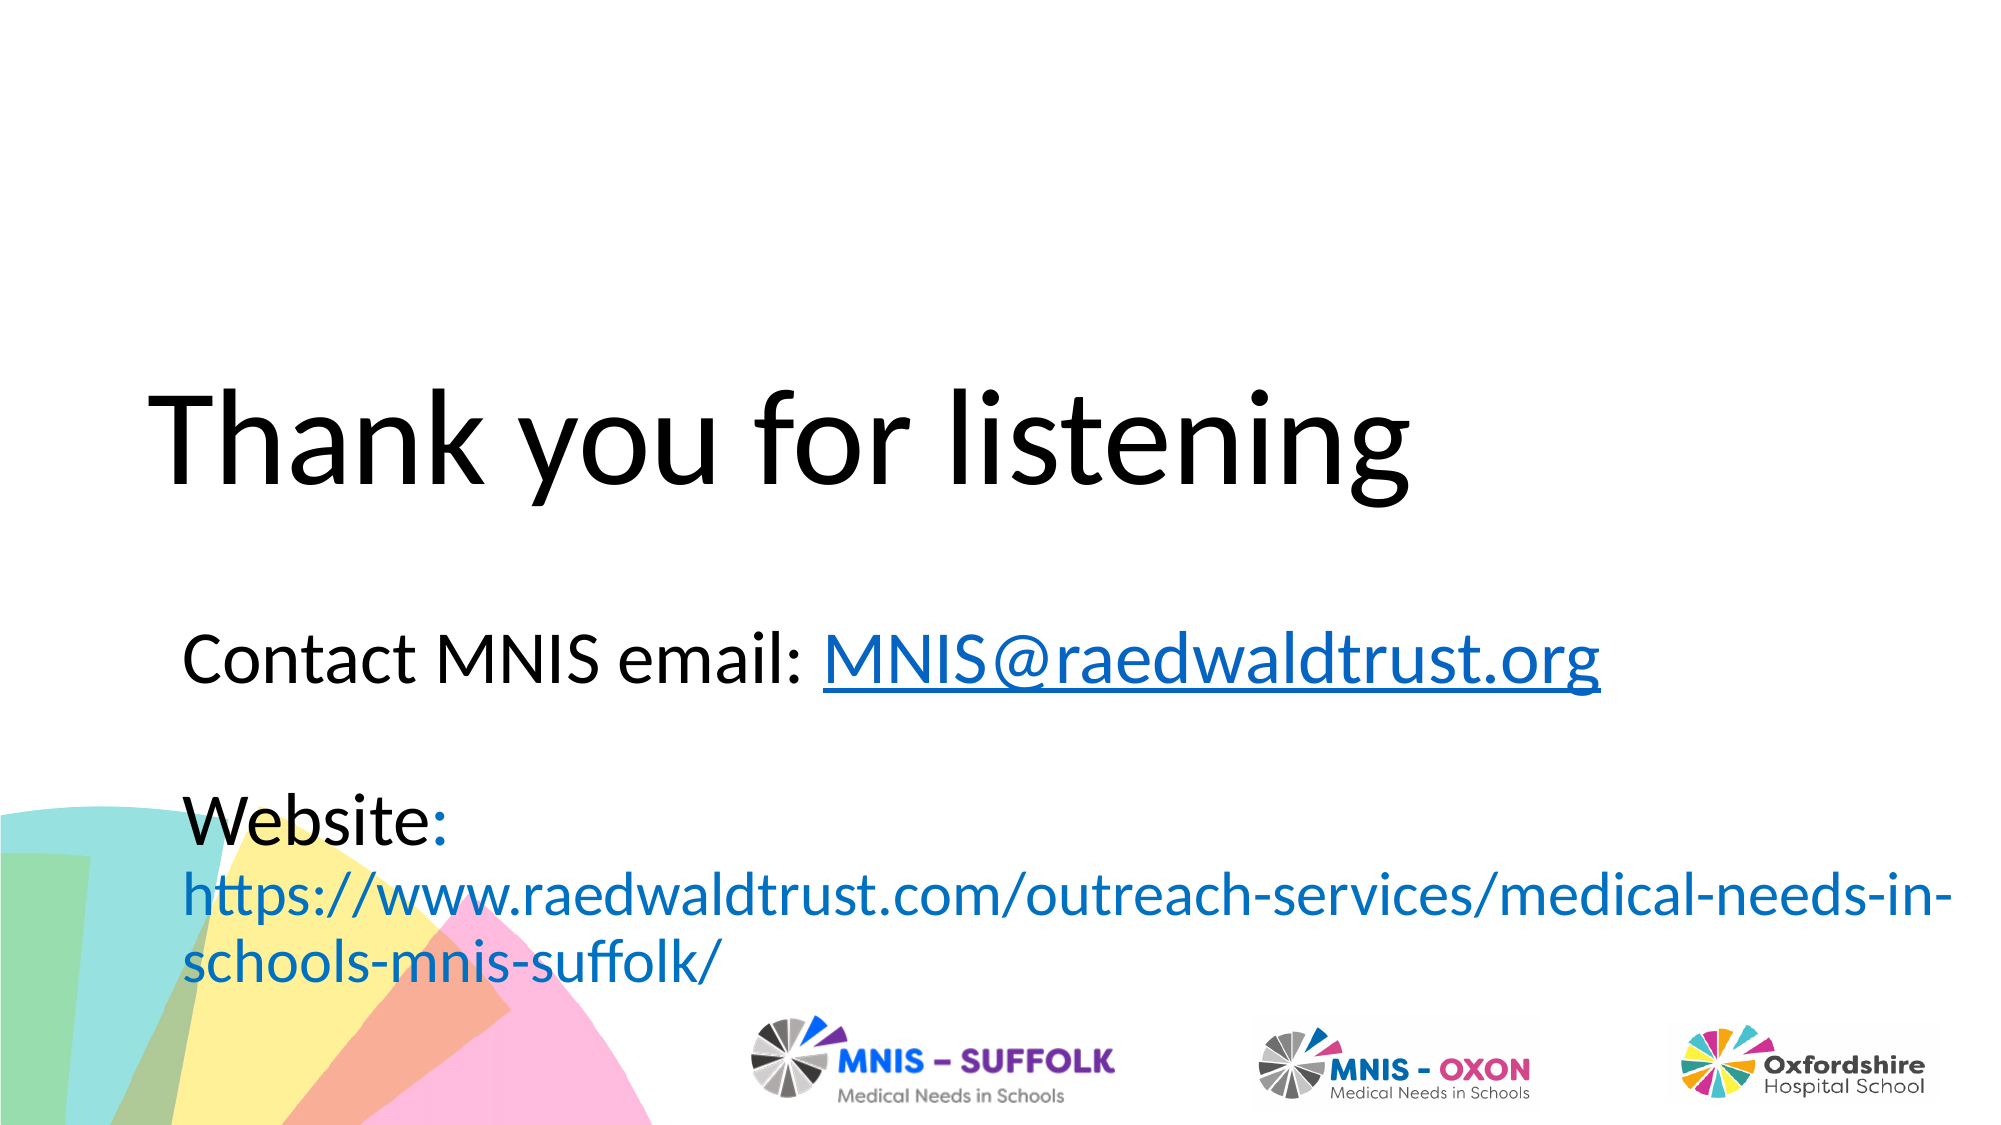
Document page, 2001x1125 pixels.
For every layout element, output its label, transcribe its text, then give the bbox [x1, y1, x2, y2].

picture [751, 1015, 1157, 1125]
title Thank you for listening [131, 195, 1776, 684]
list Contact MNIS email: MNIS@raedwaldtrust.org Website: https://www.raedwaldtrust.com/outreach-services/medical-needs-in-schools-mnis-suffolk/ [167, 610, 1971, 1016]
picture [0, 798, 659, 1125]
picture [1254, 1016, 1540, 1112]
picture [1666, 1020, 1938, 1103]
